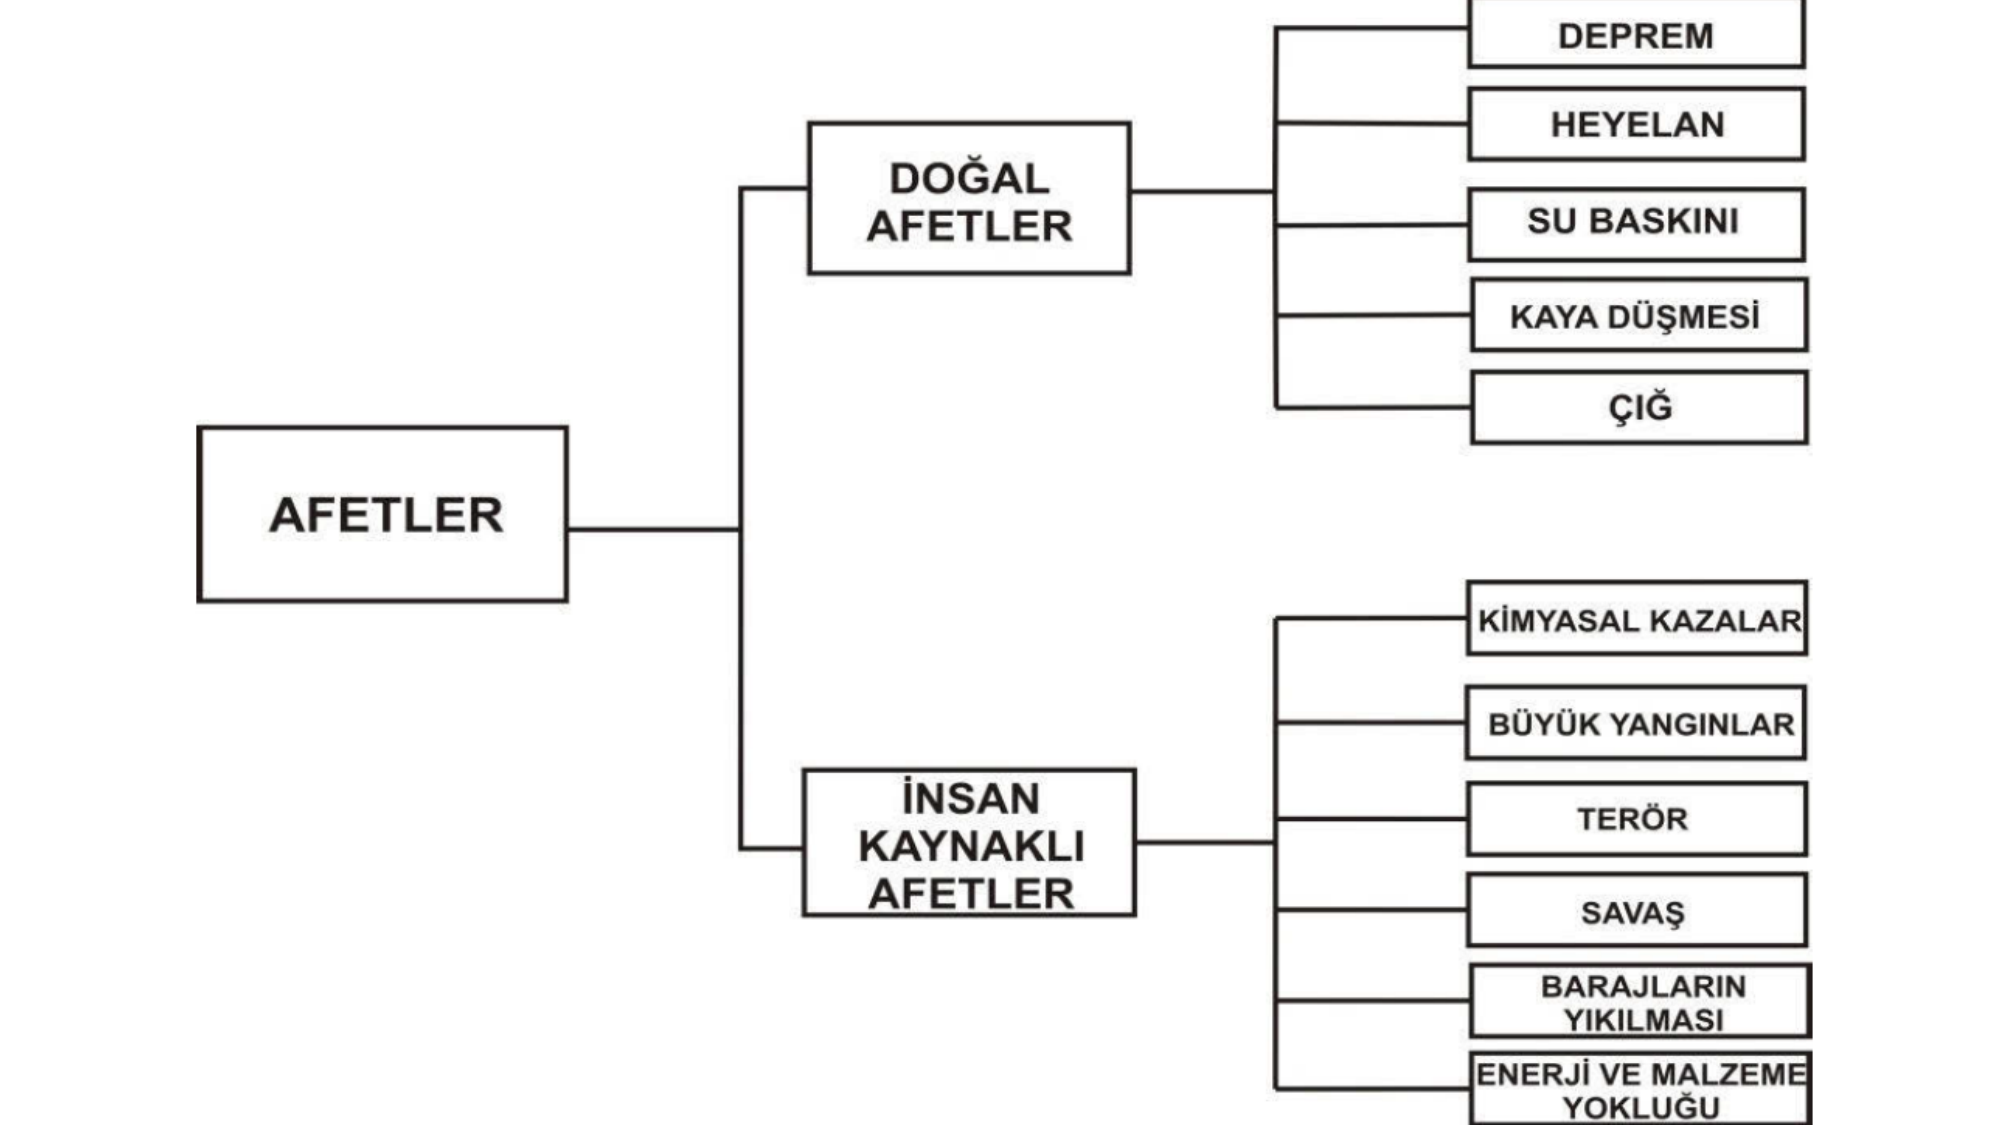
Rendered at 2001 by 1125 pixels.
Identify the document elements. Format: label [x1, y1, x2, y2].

list [0, 0, 2000, 1125]
